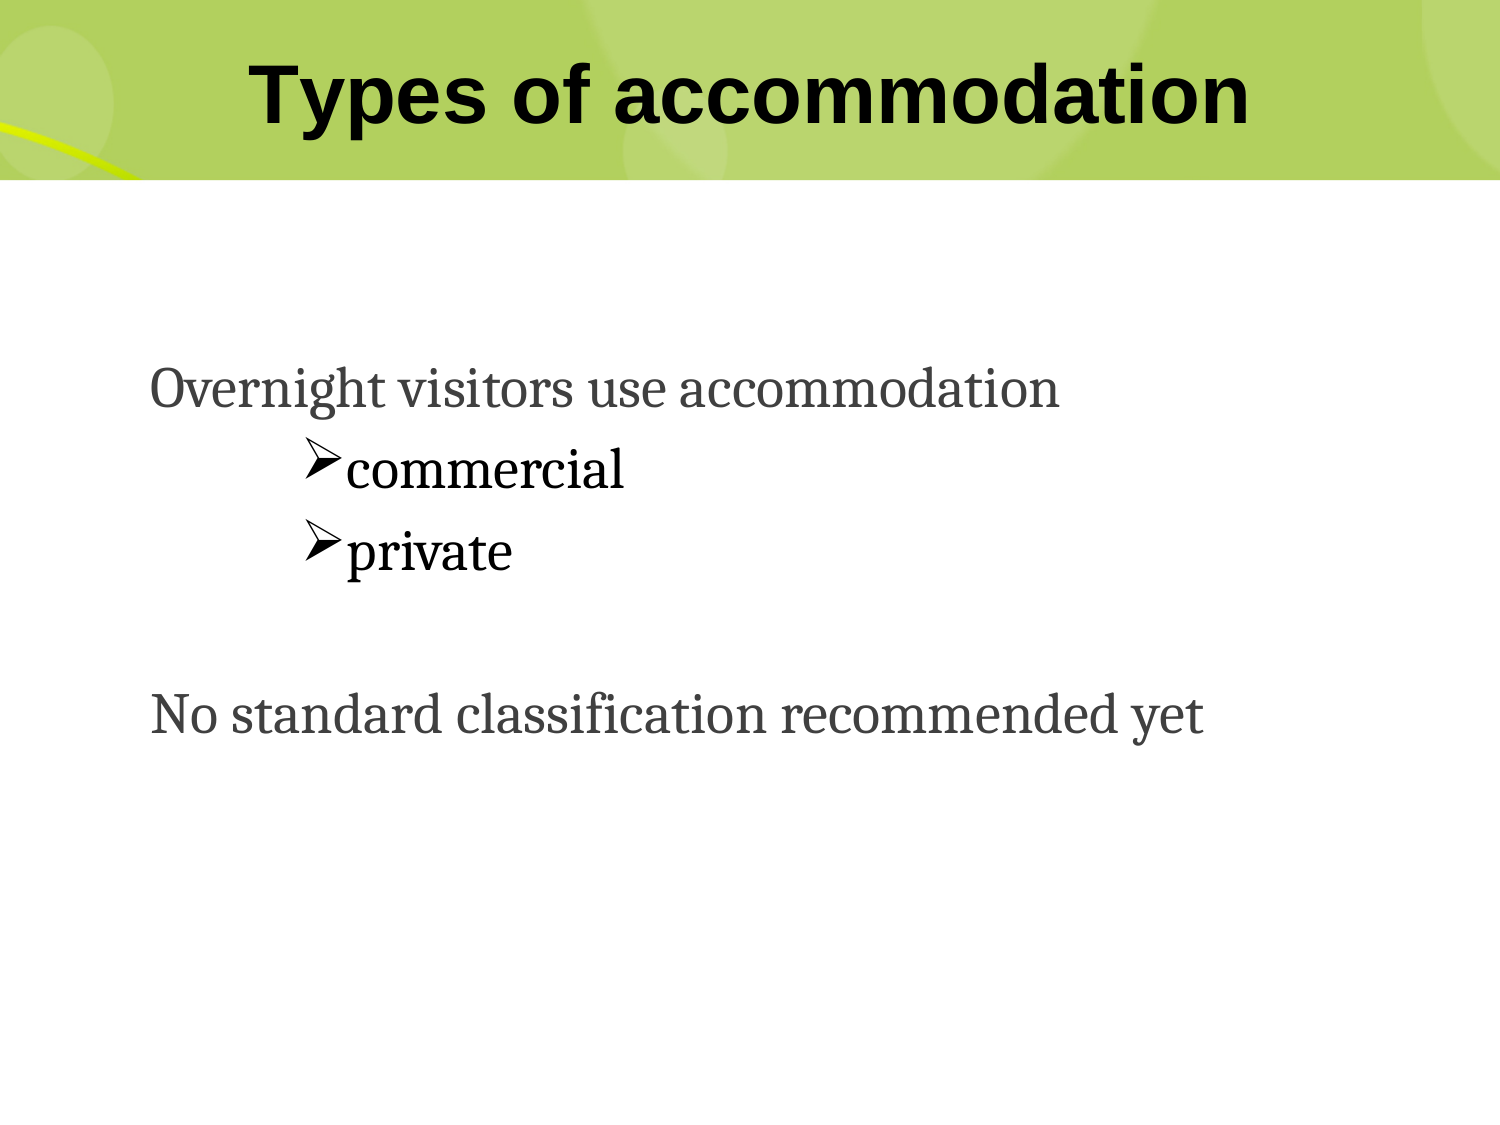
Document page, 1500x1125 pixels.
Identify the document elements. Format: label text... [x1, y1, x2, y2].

list Overnight visitors use accommodation commercial private No standard classification recommended yet [135, 427, 1439, 504]
title Types of accommodation [0, 2, 1500, 179]
picture [0, 179, 1500, 1125]
